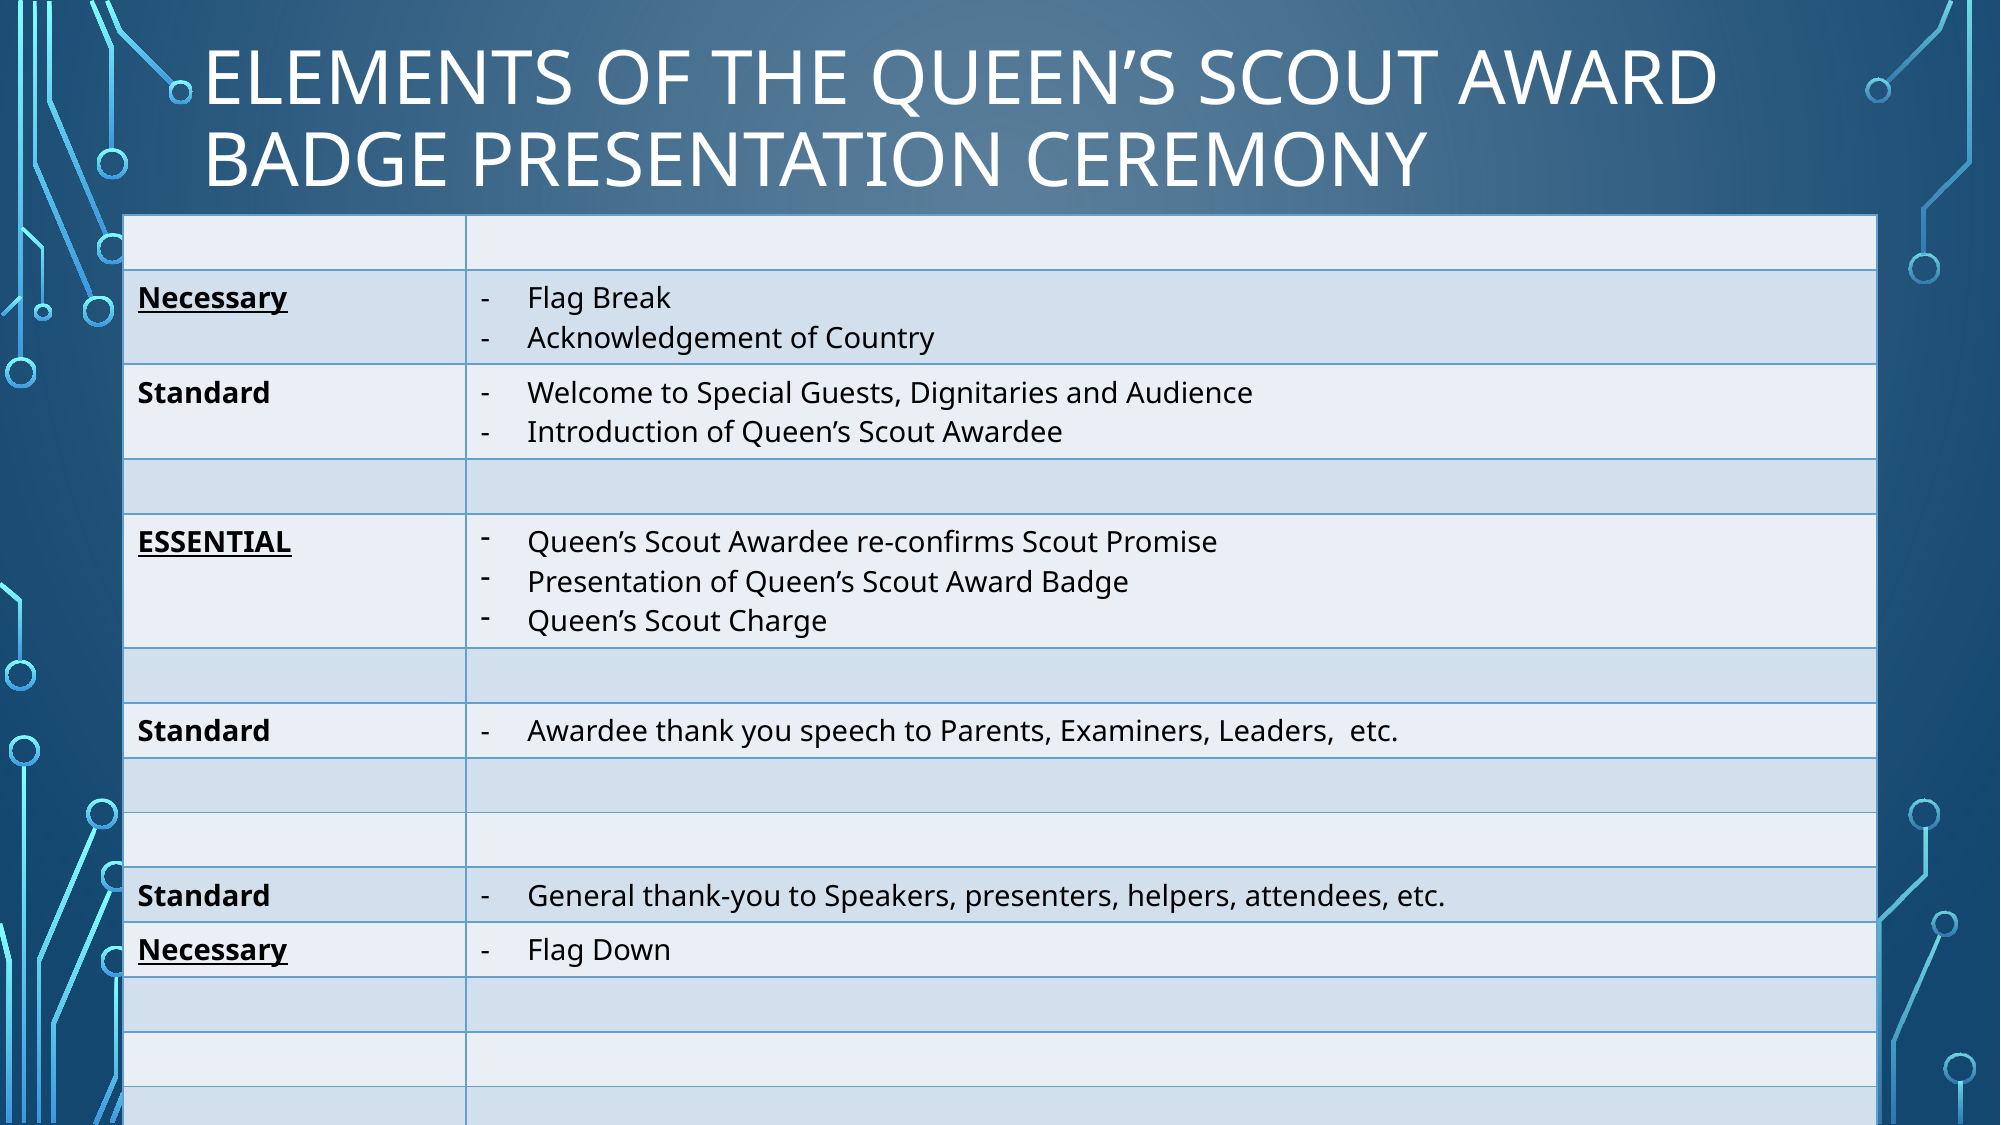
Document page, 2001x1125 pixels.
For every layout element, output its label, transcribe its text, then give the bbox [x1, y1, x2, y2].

table_cell [467, 813, 1876, 866]
table_cell [124, 649, 465, 702]
table_cell Welcome to Special Guests, Dignitaries and Audience Introduction of Queen’s Scout Awardee [467, 365, 1876, 458]
table_cell Necessary [124, 923, 465, 976]
title Elements of the queen’s scout award badge presentation ceremony [187, 0, 1813, 214]
table_cell [124, 759, 465, 812]
table_cell Flag Down [467, 923, 1876, 976]
table_header [467, 216, 1876, 269]
table_cell Standard [124, 365, 465, 458]
table_cell Awardee thank you speech to Parents, Examiners, Leaders, etc. [467, 704, 1876, 757]
table_cell [467, 759, 1876, 812]
table_cell ESSENTIAL [124, 515, 465, 647]
table_cell Standard [124, 704, 465, 757]
table_cell Necessary [124, 271, 465, 363]
table_cell [124, 460, 465, 513]
table_cell [467, 978, 1876, 1031]
table_cell [124, 813, 465, 866]
table_cell General thank-you to Speakers, presenters, helpers, attendees, etc. [467, 868, 1876, 921]
table_cell [467, 1033, 1876, 1086]
table_cell Flag Break Acknowledgement of Country [467, 271, 1876, 363]
table_cell [124, 978, 465, 1031]
table_cell [467, 649, 1876, 702]
table_cell [124, 1033, 465, 1086]
table_header [124, 216, 465, 269]
table_cell Standard [124, 868, 465, 921]
table_cell [124, 1087, 465, 1125]
table_cell [467, 460, 1876, 513]
table_cell [467, 1087, 1876, 1125]
table_cell Queen’s Scout Awardee re-confirms Scout Promise Presentation of Queen’s Scout Award Badge Queen’s Scout Charge [467, 515, 1876, 647]
